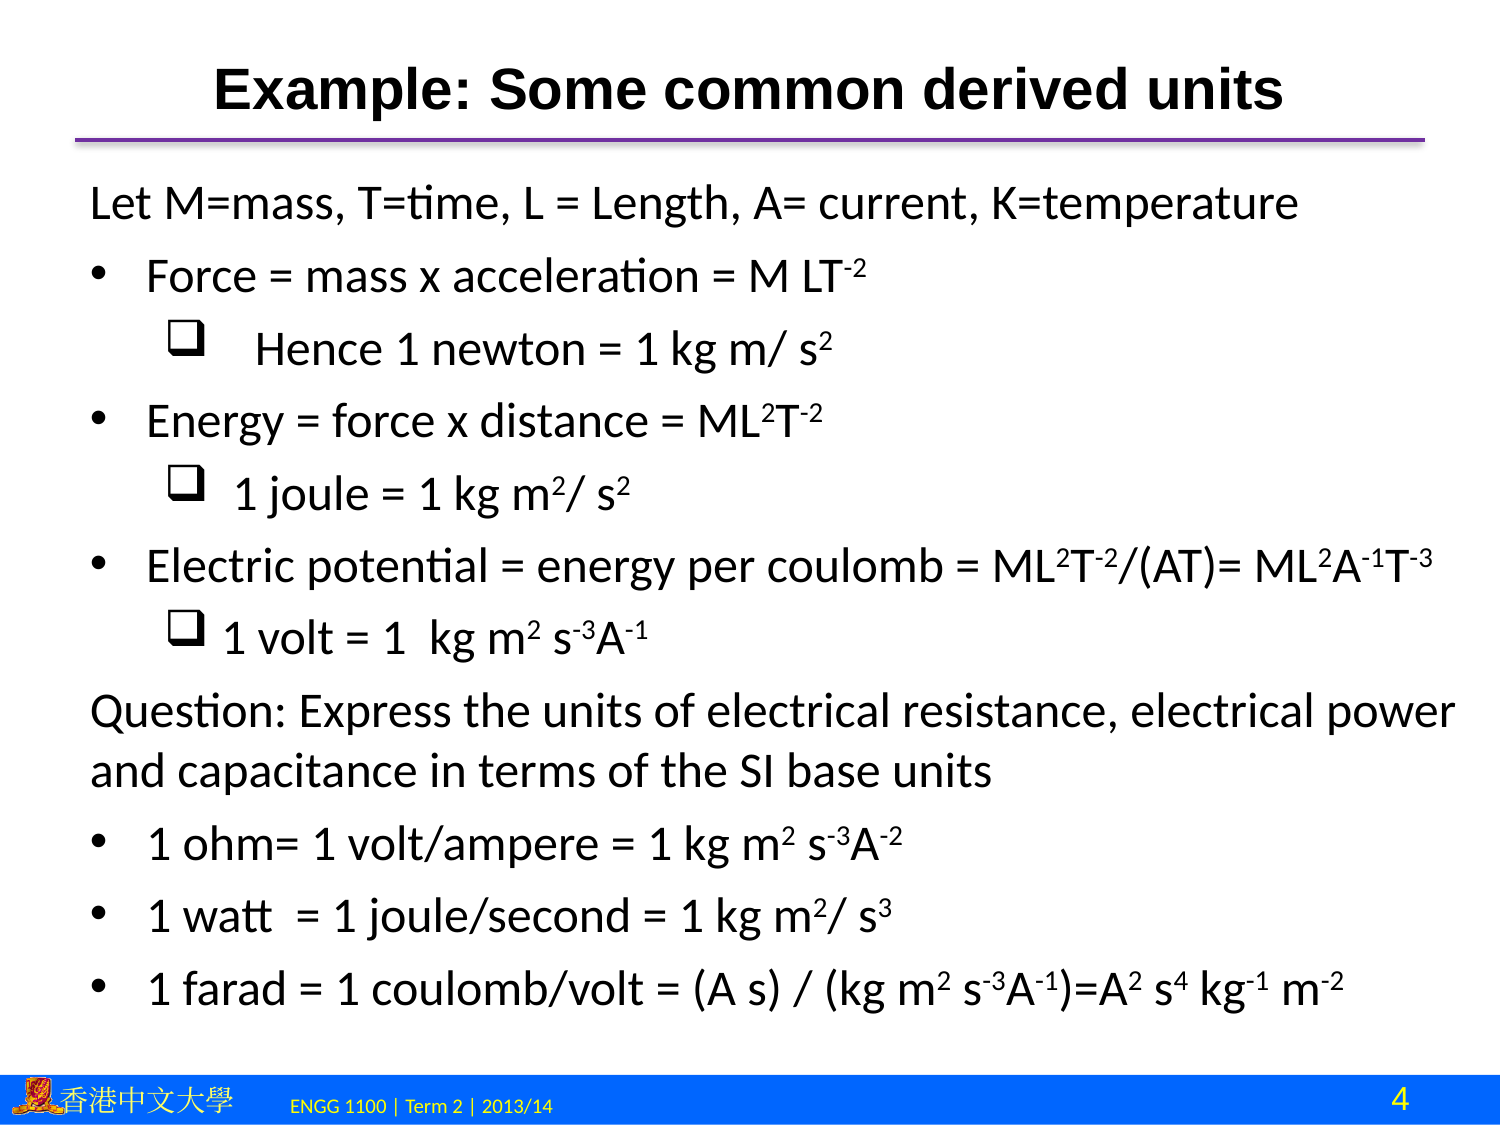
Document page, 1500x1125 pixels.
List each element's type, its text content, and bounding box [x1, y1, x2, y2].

text_box Let M=mass, T=time, L = Length, A= current, K=temperature Force = mass x acceleration = M LT-2 Hence 1 newton = 1 kg m/ s2 Energy = force x distance = ML2T-2 1 joule = 1 kg m2/ s2 Electric potential = energy per coulomb = ML2T-2/(AT)= ML2A-1T-3 1 volt = 1 kg m2 s-3A-1 Question: Express the units of electrical resistance, electrical power and capacitance in terms of the SI base units 1 ohm= 1 volt/ampere = 1 kg m2 s-3A-2 1 watt = 1 joule/second = 1 kg m2/ s3 1 farad = 1 coulomb/volt = (A s) / (kg m2 s-3A-1)=A2 s4 kg-1 m-2 [74, 162, 1500, 1044]
slide_number 4 [1124, 1075, 1426, 1119]
title Example: Some common derived units [74, 32, 1426, 141]
picture [12, 1077, 65, 1115]
